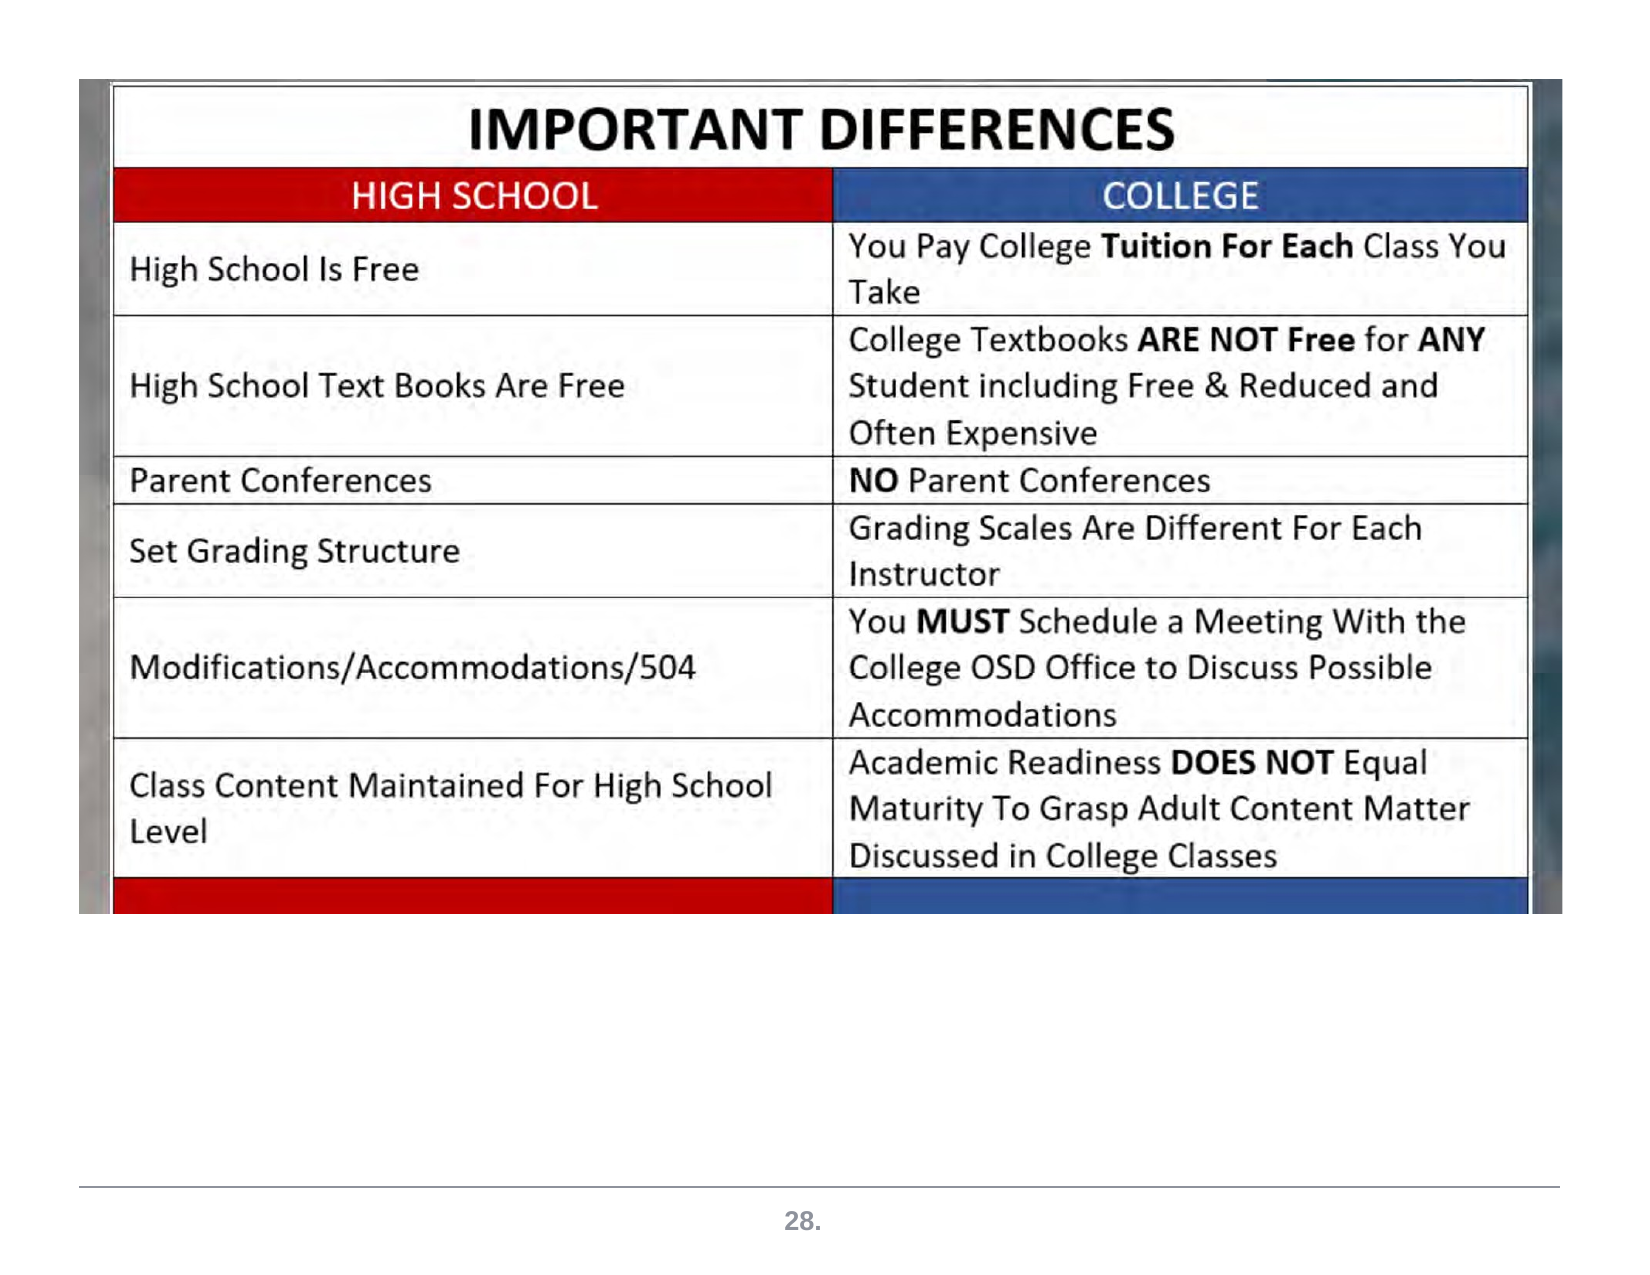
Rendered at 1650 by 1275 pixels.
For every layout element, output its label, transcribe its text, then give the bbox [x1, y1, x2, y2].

slide_number 28. [780, 1203, 824, 1275]
text_box [79, 79, 1563, 914]
